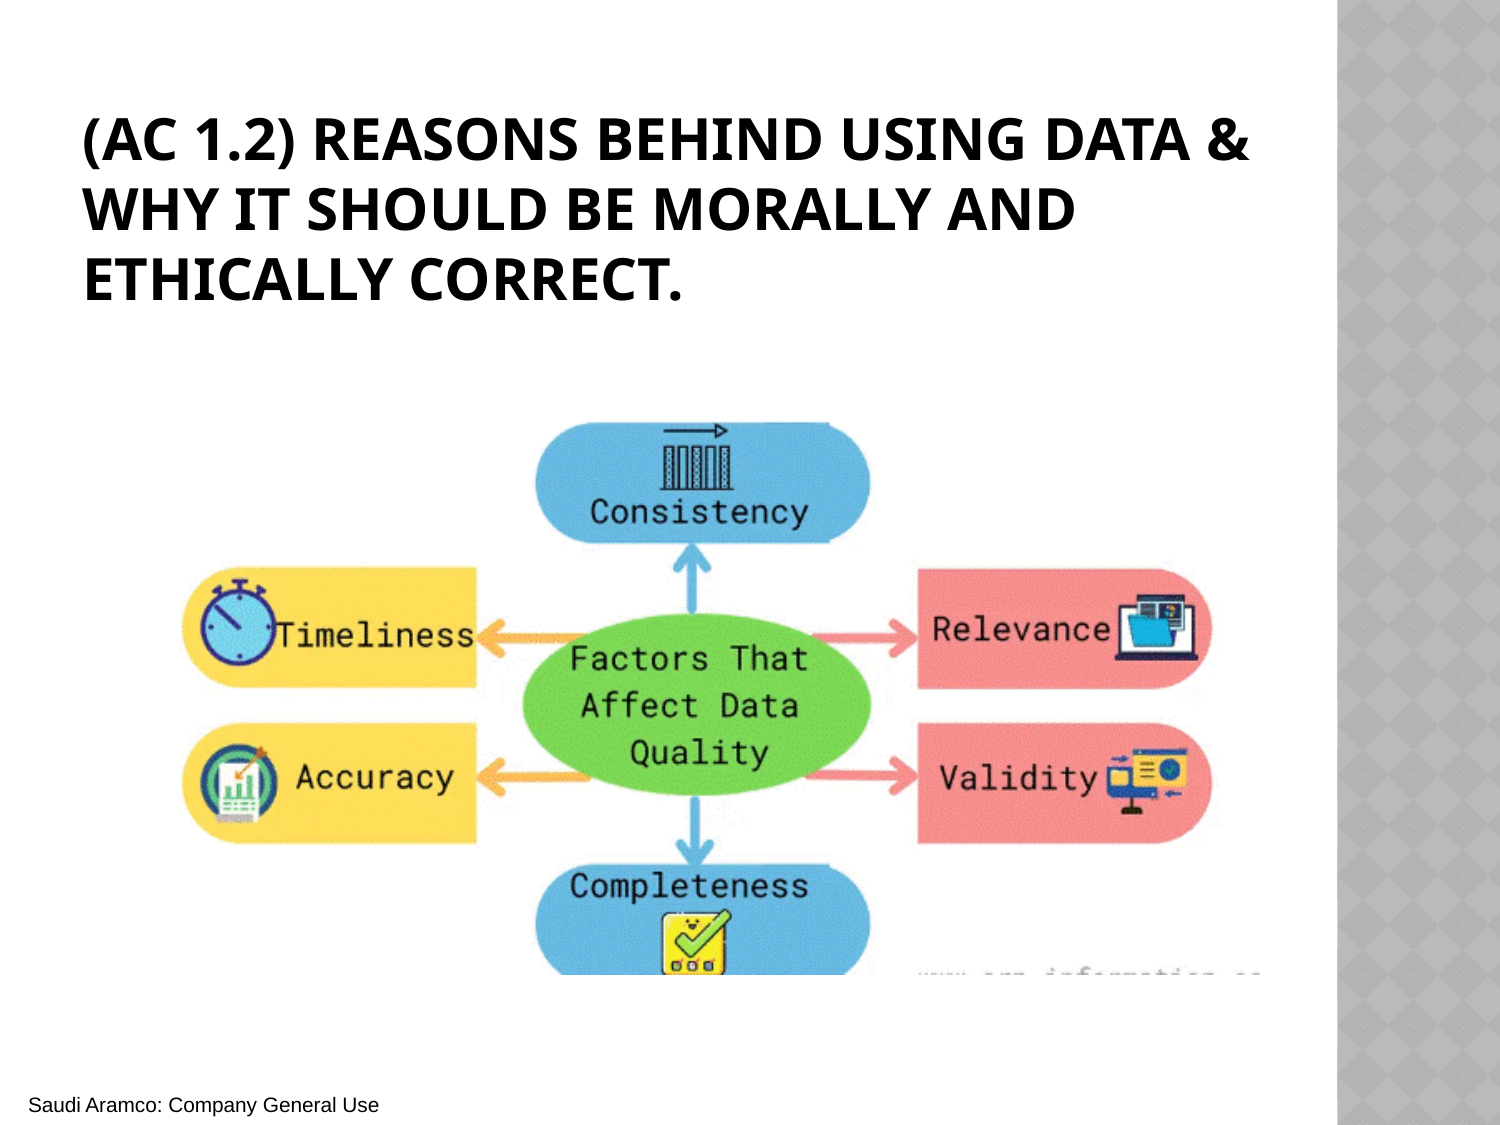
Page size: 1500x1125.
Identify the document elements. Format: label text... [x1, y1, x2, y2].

title (AC 1.2) Reasons behind Using Data & Why IT Should Be Morally and Ethically Correct. [75, 52, 1263, 313]
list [138, 374, 1265, 976]
